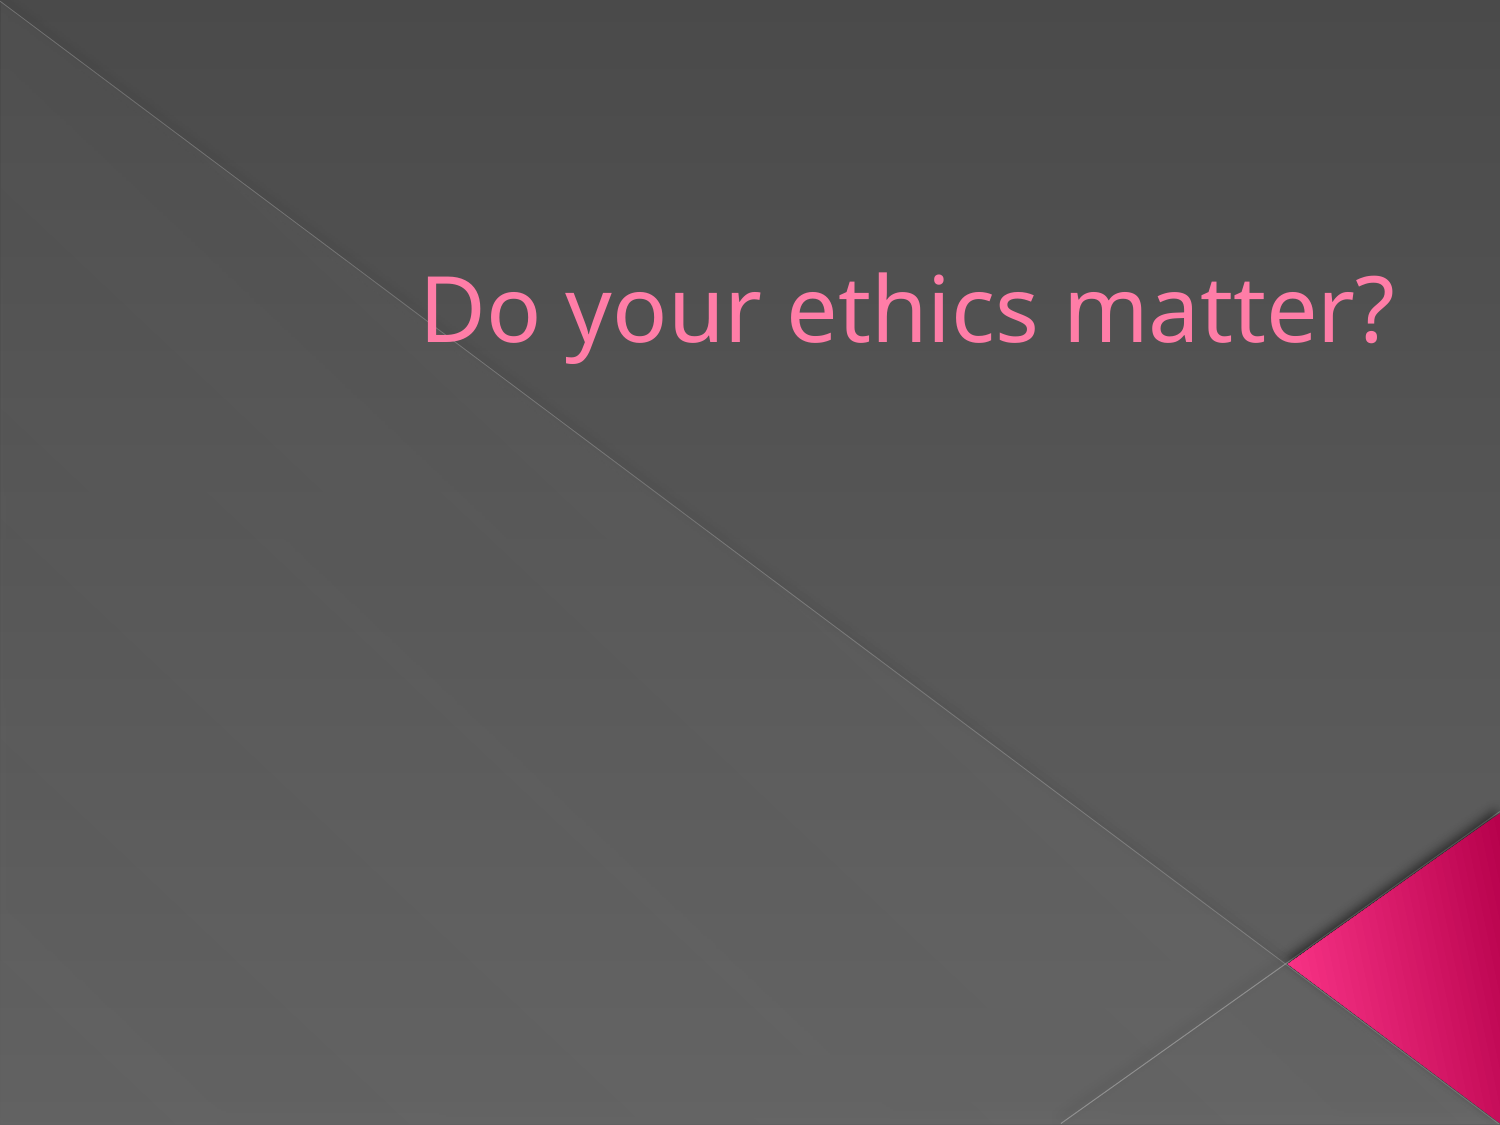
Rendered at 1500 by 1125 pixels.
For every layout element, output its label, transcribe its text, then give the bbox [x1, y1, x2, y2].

title Do your ethics matter? [88, 127, 1412, 369]
